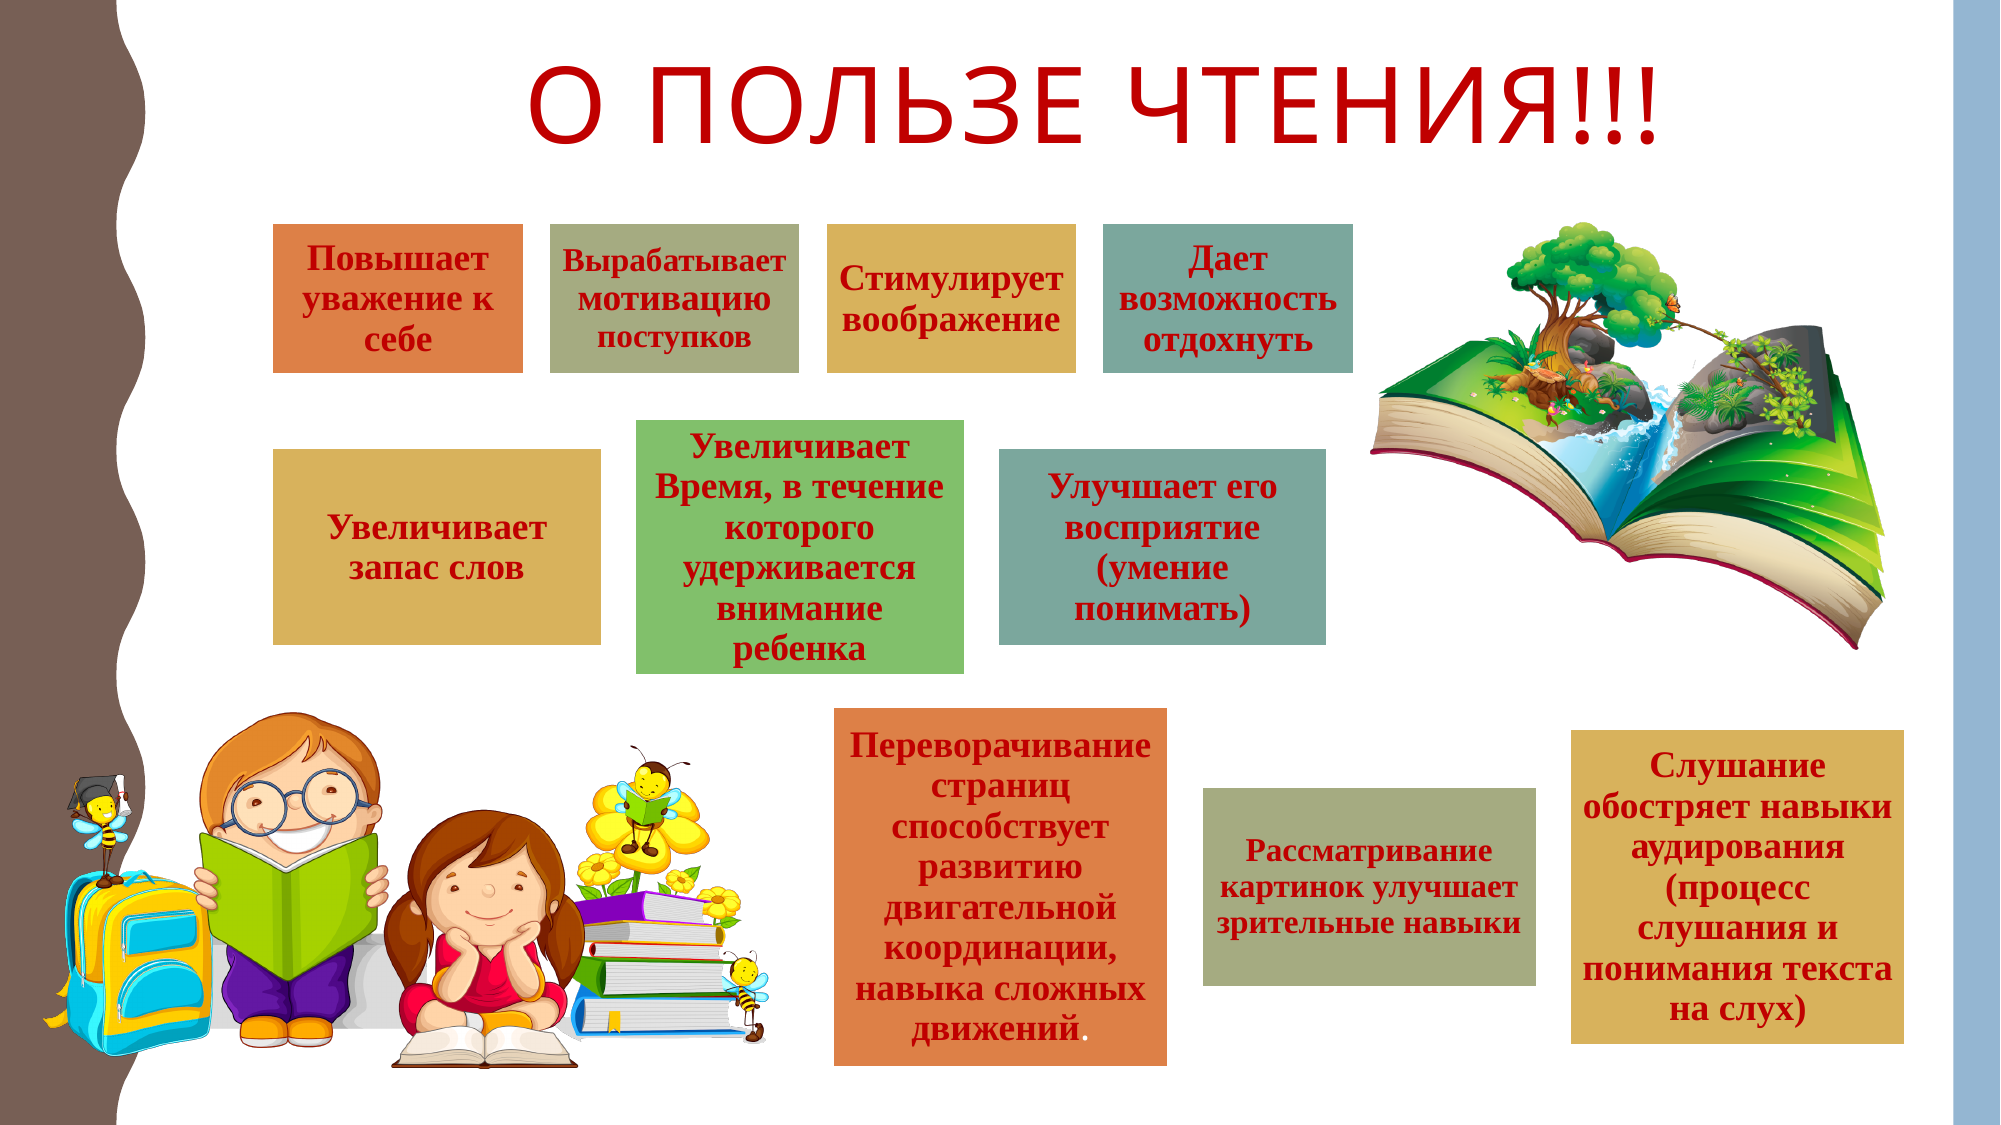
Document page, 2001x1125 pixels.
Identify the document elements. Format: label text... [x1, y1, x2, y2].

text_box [271, 414, 1328, 680]
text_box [832, 693, 1906, 1081]
title о пользе чтения!!! [381, 44, 2000, 290]
picture [1356, 175, 1974, 657]
picture [43, 705, 770, 1069]
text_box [271, 208, 1355, 389]
